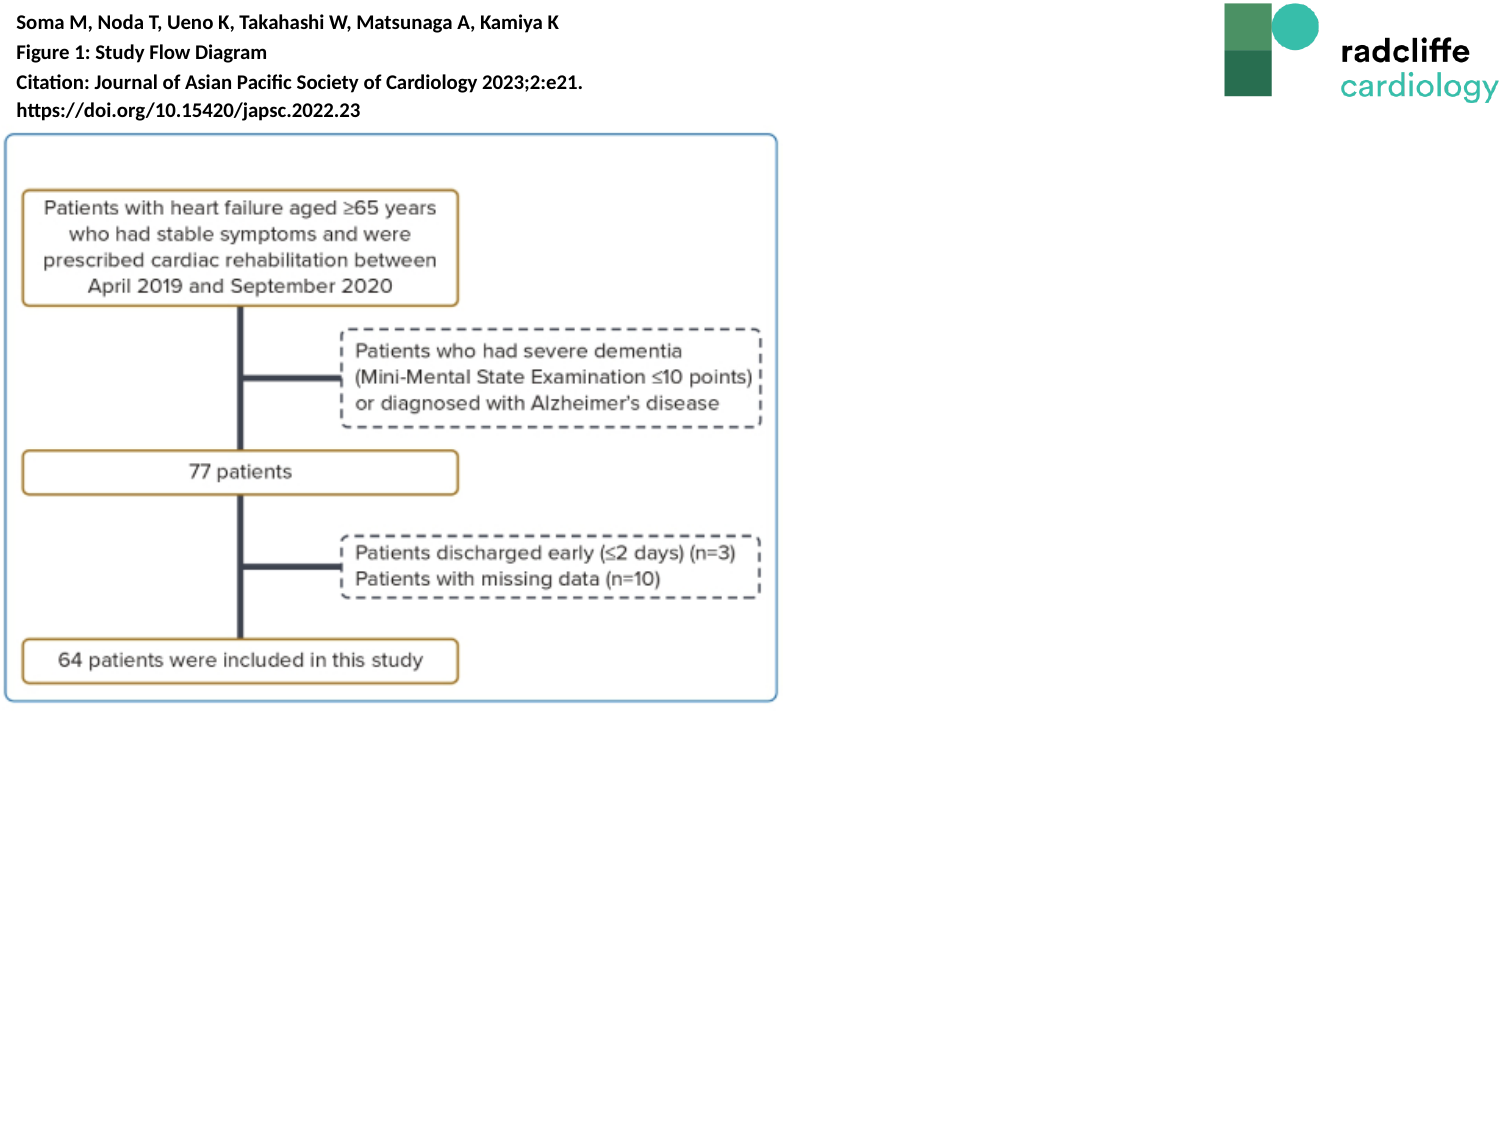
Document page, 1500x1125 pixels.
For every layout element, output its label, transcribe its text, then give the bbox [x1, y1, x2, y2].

text_box https://doi.org/10.15420/japsc.2022.23 [1, 89, 1500, 129]
text_box Soma M, Noda T, Ueno K, Takahashi W, Matsunaga A, Kamiya K [1, 1, 939, 31]
text_box Figure 1: Study Flow Diagram [1, 31, 1224, 60]
text_box Citation: Journal of Asian Pacific Society of Cardiology 2023;2:e21. [1, 60, 1224, 89]
picture [1, 124, 783, 712]
picture [1224, 1, 1499, 104]
